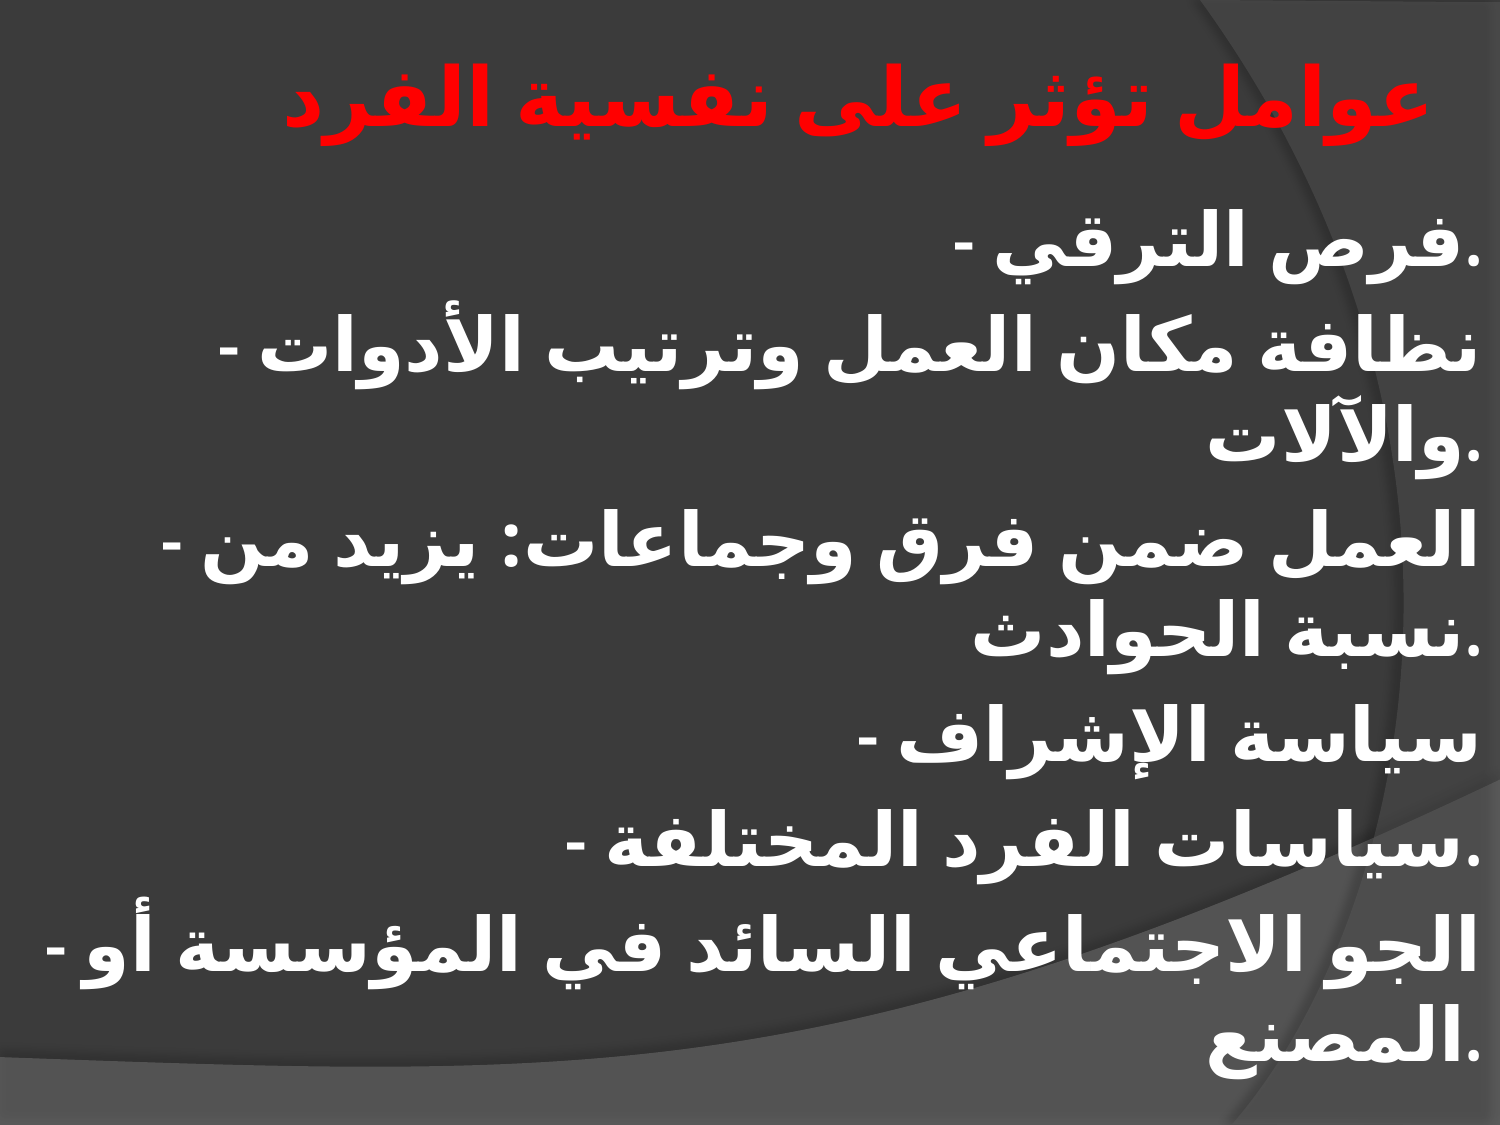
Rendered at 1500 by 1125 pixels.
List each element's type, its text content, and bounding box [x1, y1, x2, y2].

list - فرص الترقي. - نظافة مكان العمل وترتيب الأدوات والآلات. - العمل ضمن فرق وجماعات: يزيد من نسبة الحوادث. - سياسة الإشراف - سياسات الفرد المختلفة. - الجو الاجتماعي السائد في المؤسسة أو المصنع. [0, 184, 1498, 1125]
title عوامل تؤثر على نفسية الفرد [275, 0, 1500, 188]
